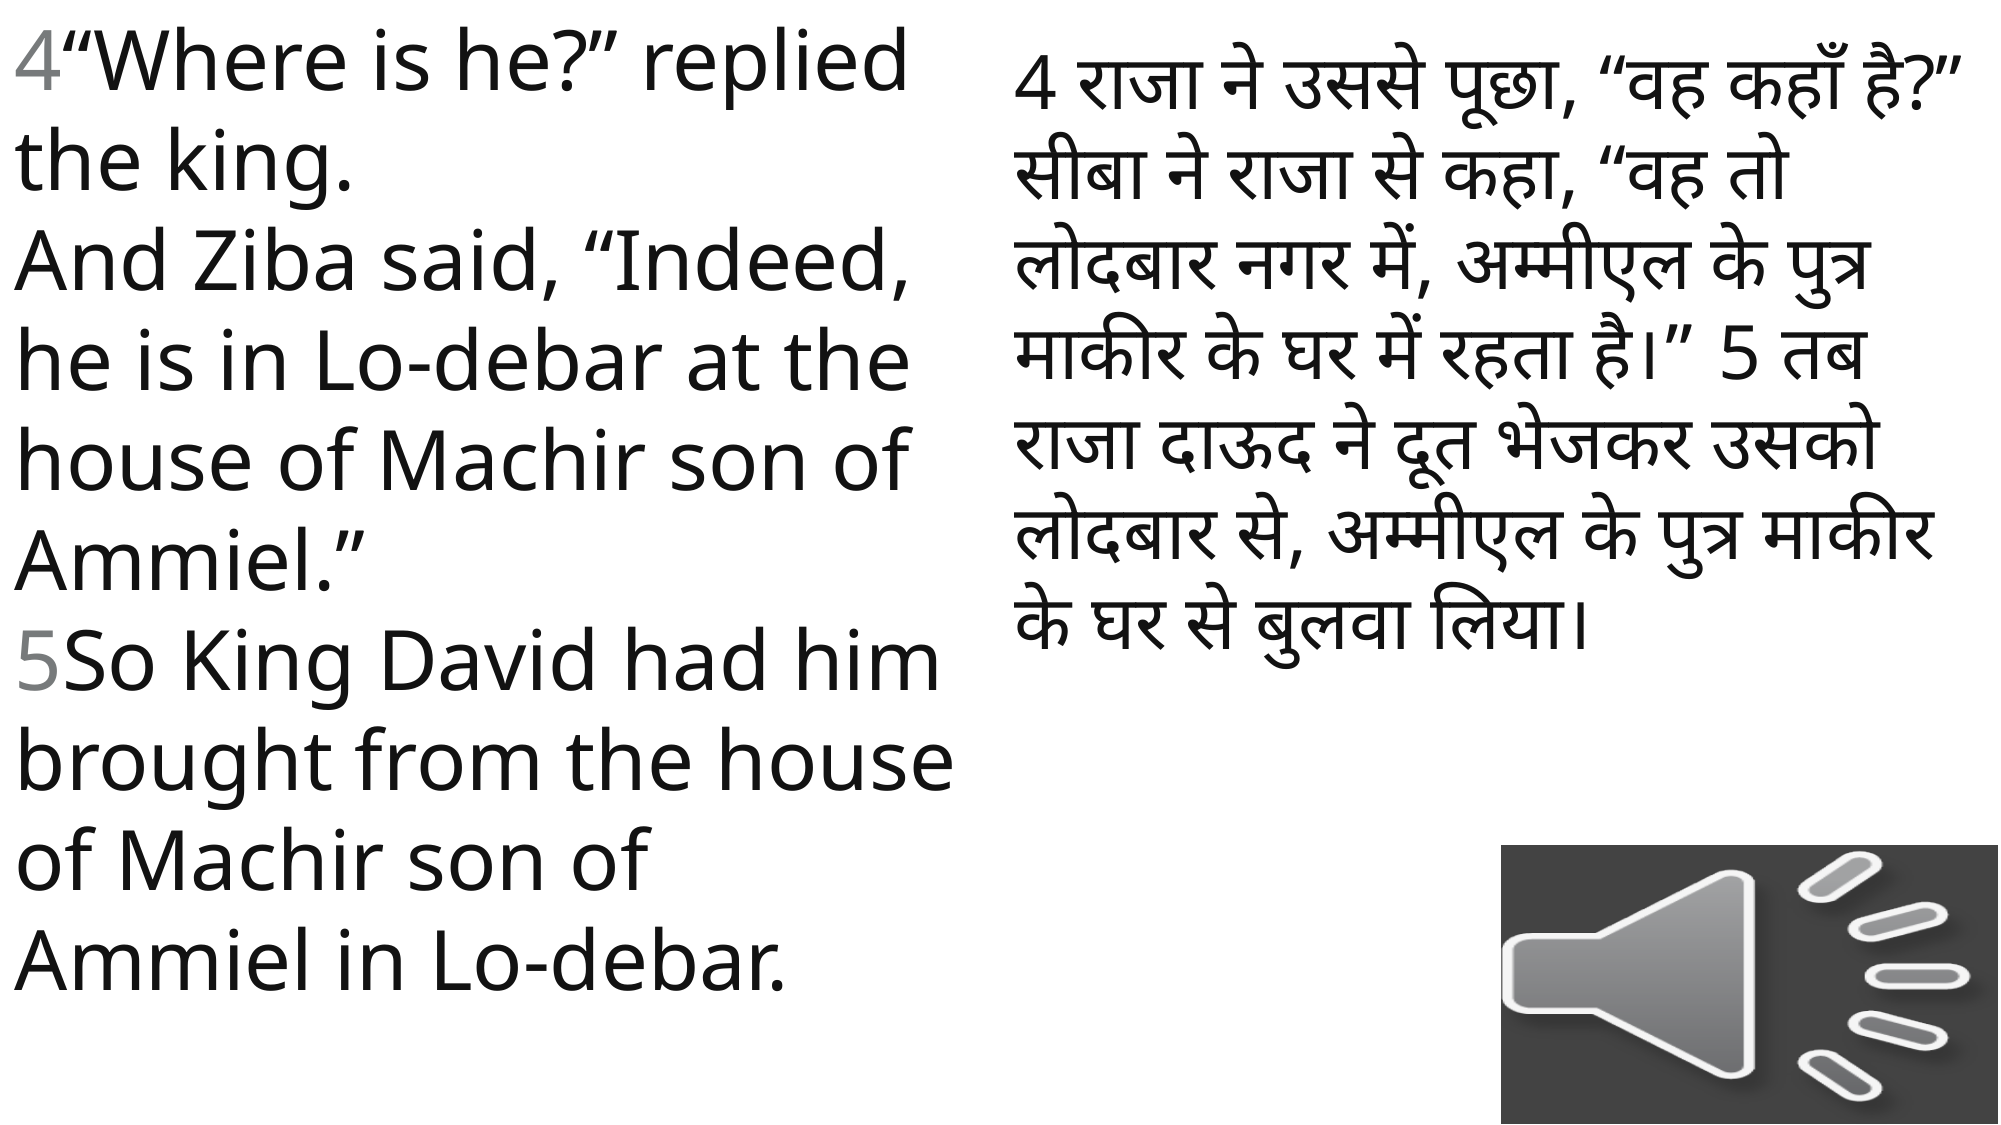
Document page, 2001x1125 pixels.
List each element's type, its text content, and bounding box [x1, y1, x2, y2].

text_box 4 राजा ने उससे पूछा, “वह कहाँ है?” सीबा ने राजा से कहा, “वह तो लोदबार नगर में, अम्मीएल के पुत्र माकीर के घर में रहता है।” 5 तब राजा दाऊद ने दूत भेजकर उसको लोदबार से, अम्मीएल के पुत्र माकीर के घर से बुलवा लिया। [999, 27, 2000, 1104]
text_box 4“Where is he?” replied the king. And Ziba said, “Indeed, he is in Lo-debar at the house of Machir son of Ammiel.” 5So King David had him brought from the house of Machir son of Ammiel in Lo-debar. [0, 0, 981, 1125]
picture [1500, 843, 2000, 1125]
